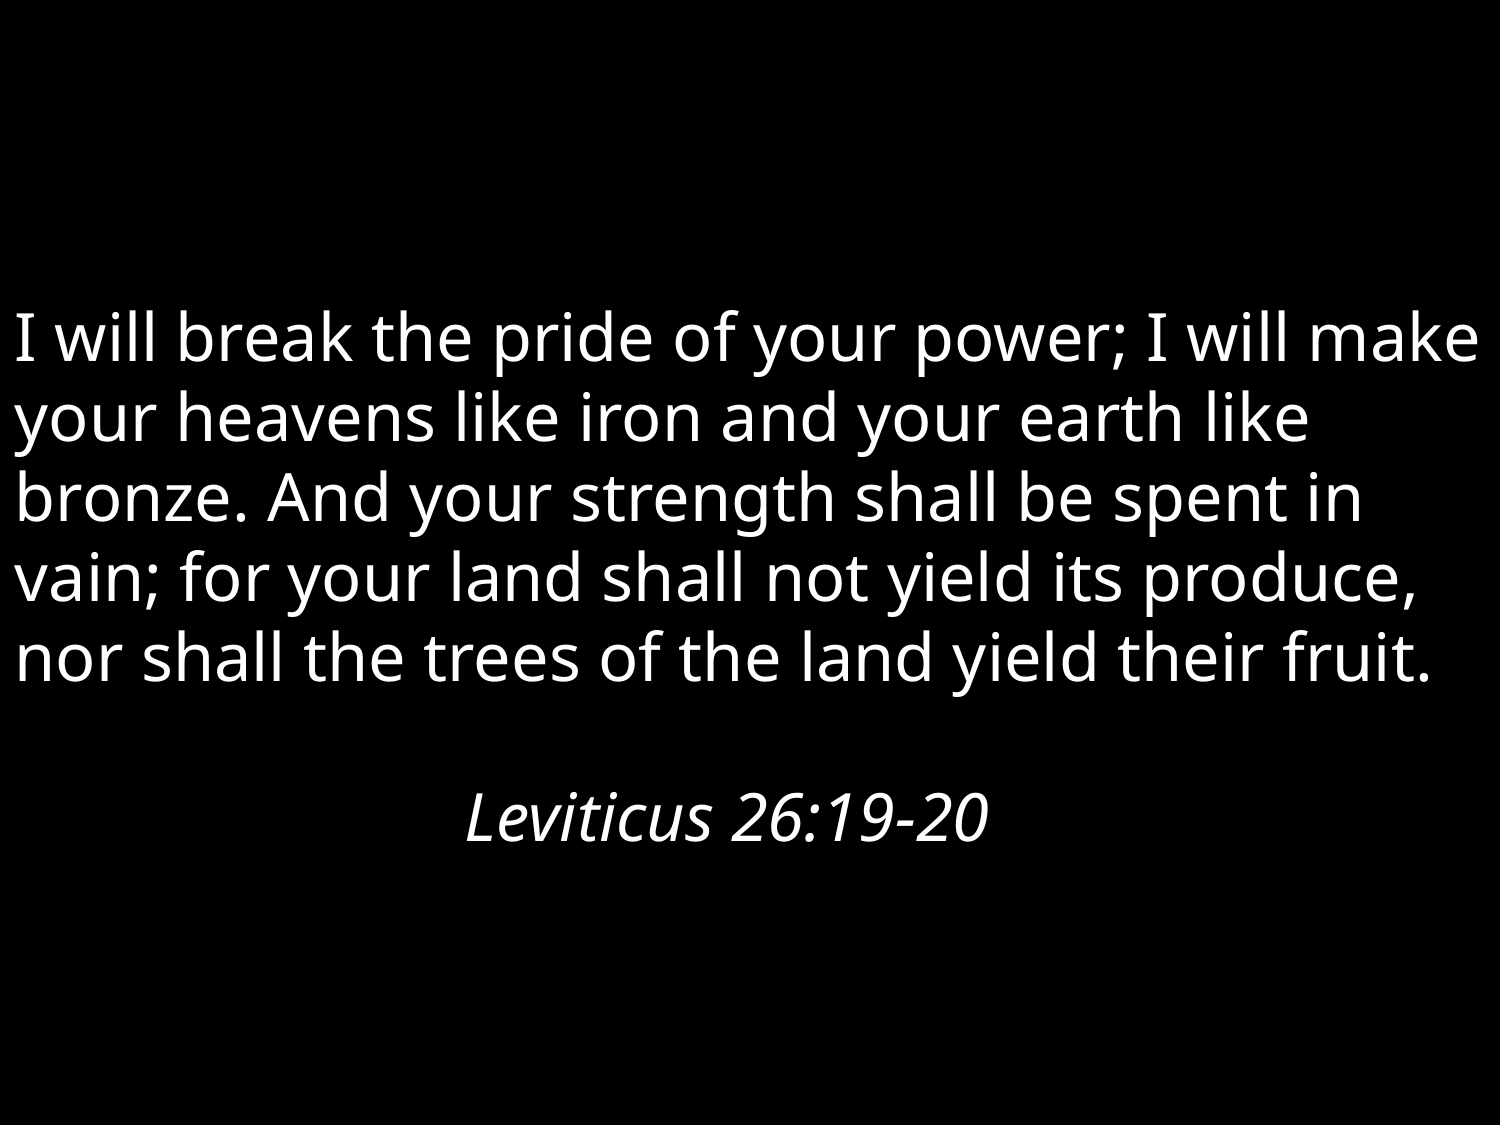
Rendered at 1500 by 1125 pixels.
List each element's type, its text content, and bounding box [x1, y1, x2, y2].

text_box I will break the pride of your power; I will make your heavens like iron and your earth like bronze. And your strength shall be spent in vain; for your land shall not yield its produce, nor shall the trees of the land yield their fruit. Leviticus 26:19-20. [0, 287, 1500, 863]
